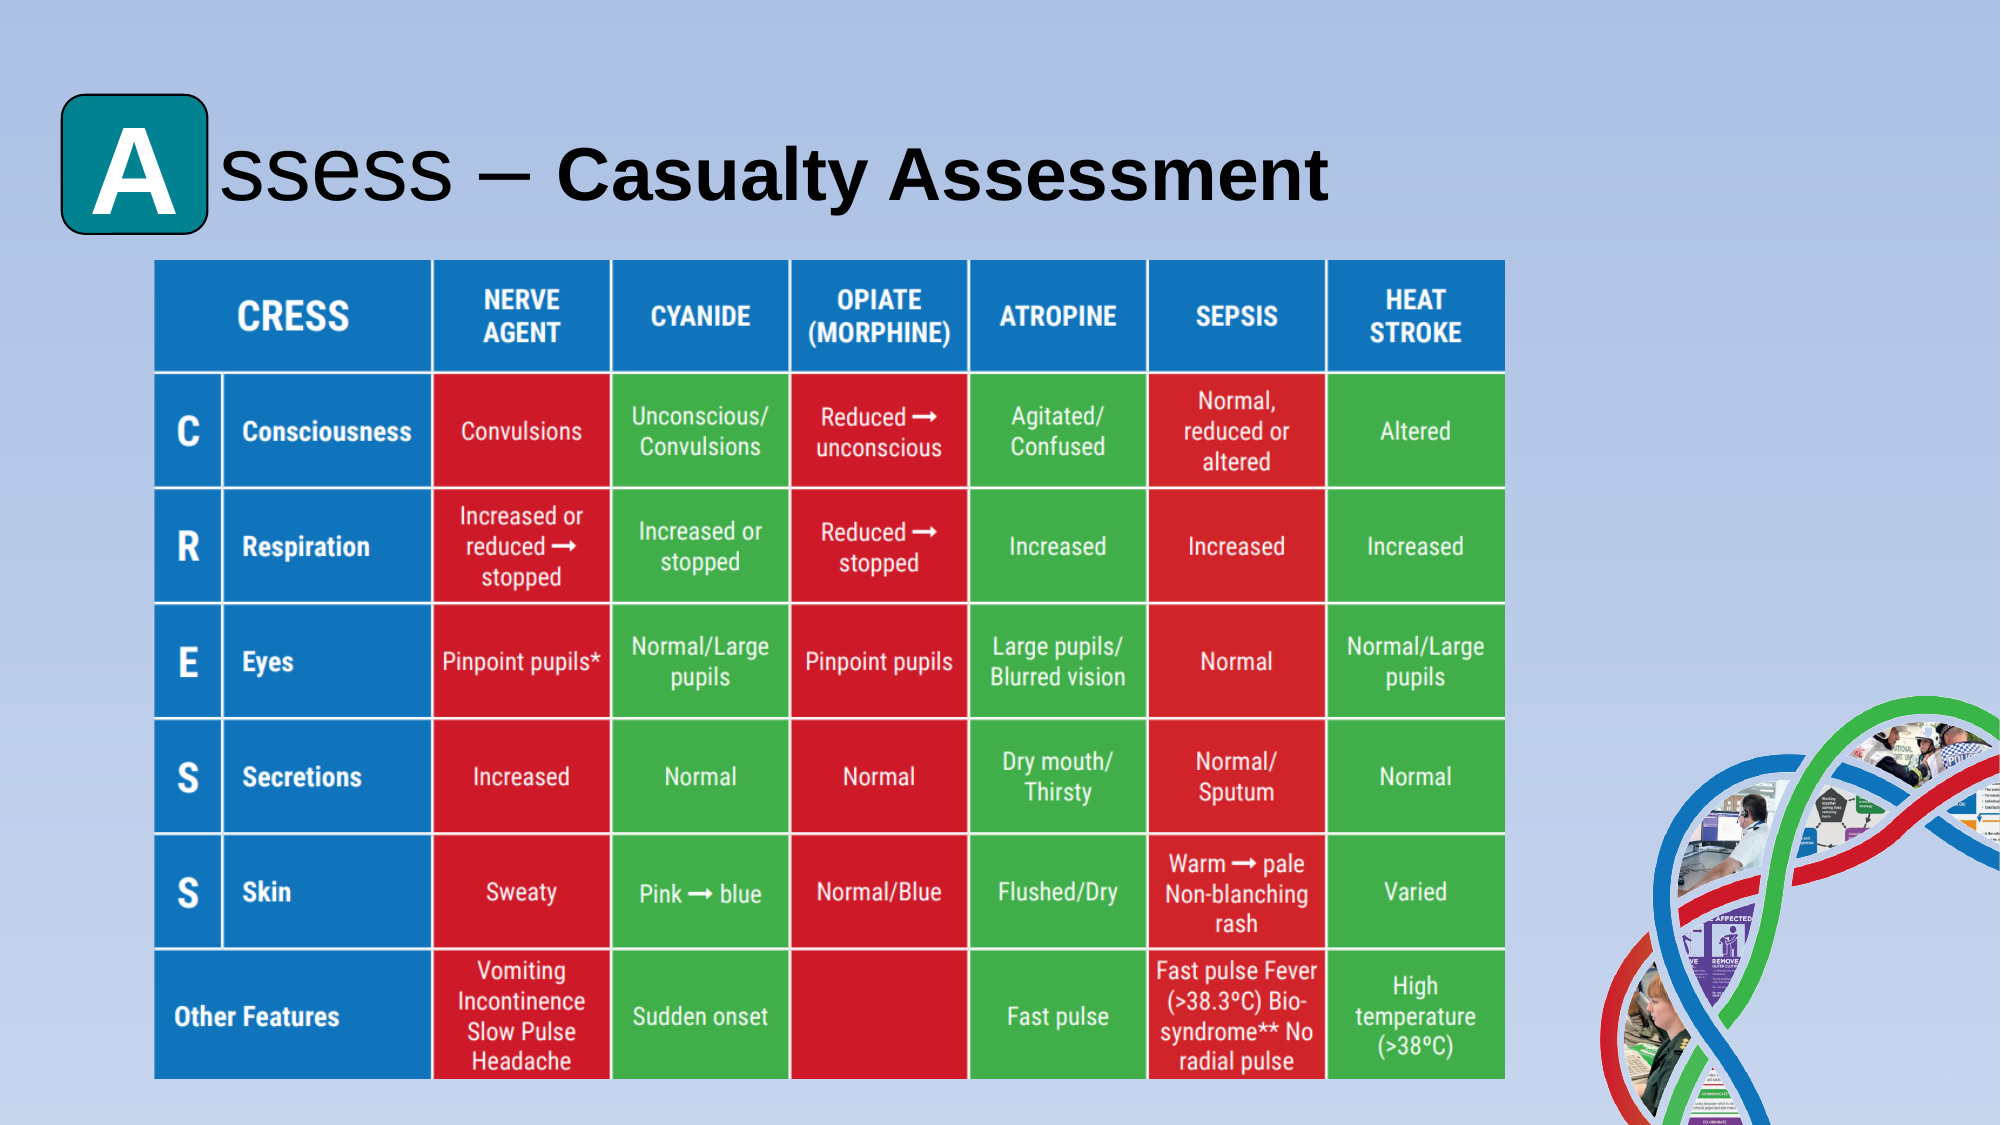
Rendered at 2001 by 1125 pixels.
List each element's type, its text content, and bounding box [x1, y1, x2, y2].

text_box ssess – Casualty Assessment [205, 101, 1366, 226]
text_box A [60, 93, 209, 235]
picture [1595, 696, 2000, 1125]
picture [154, 260, 1505, 1079]
